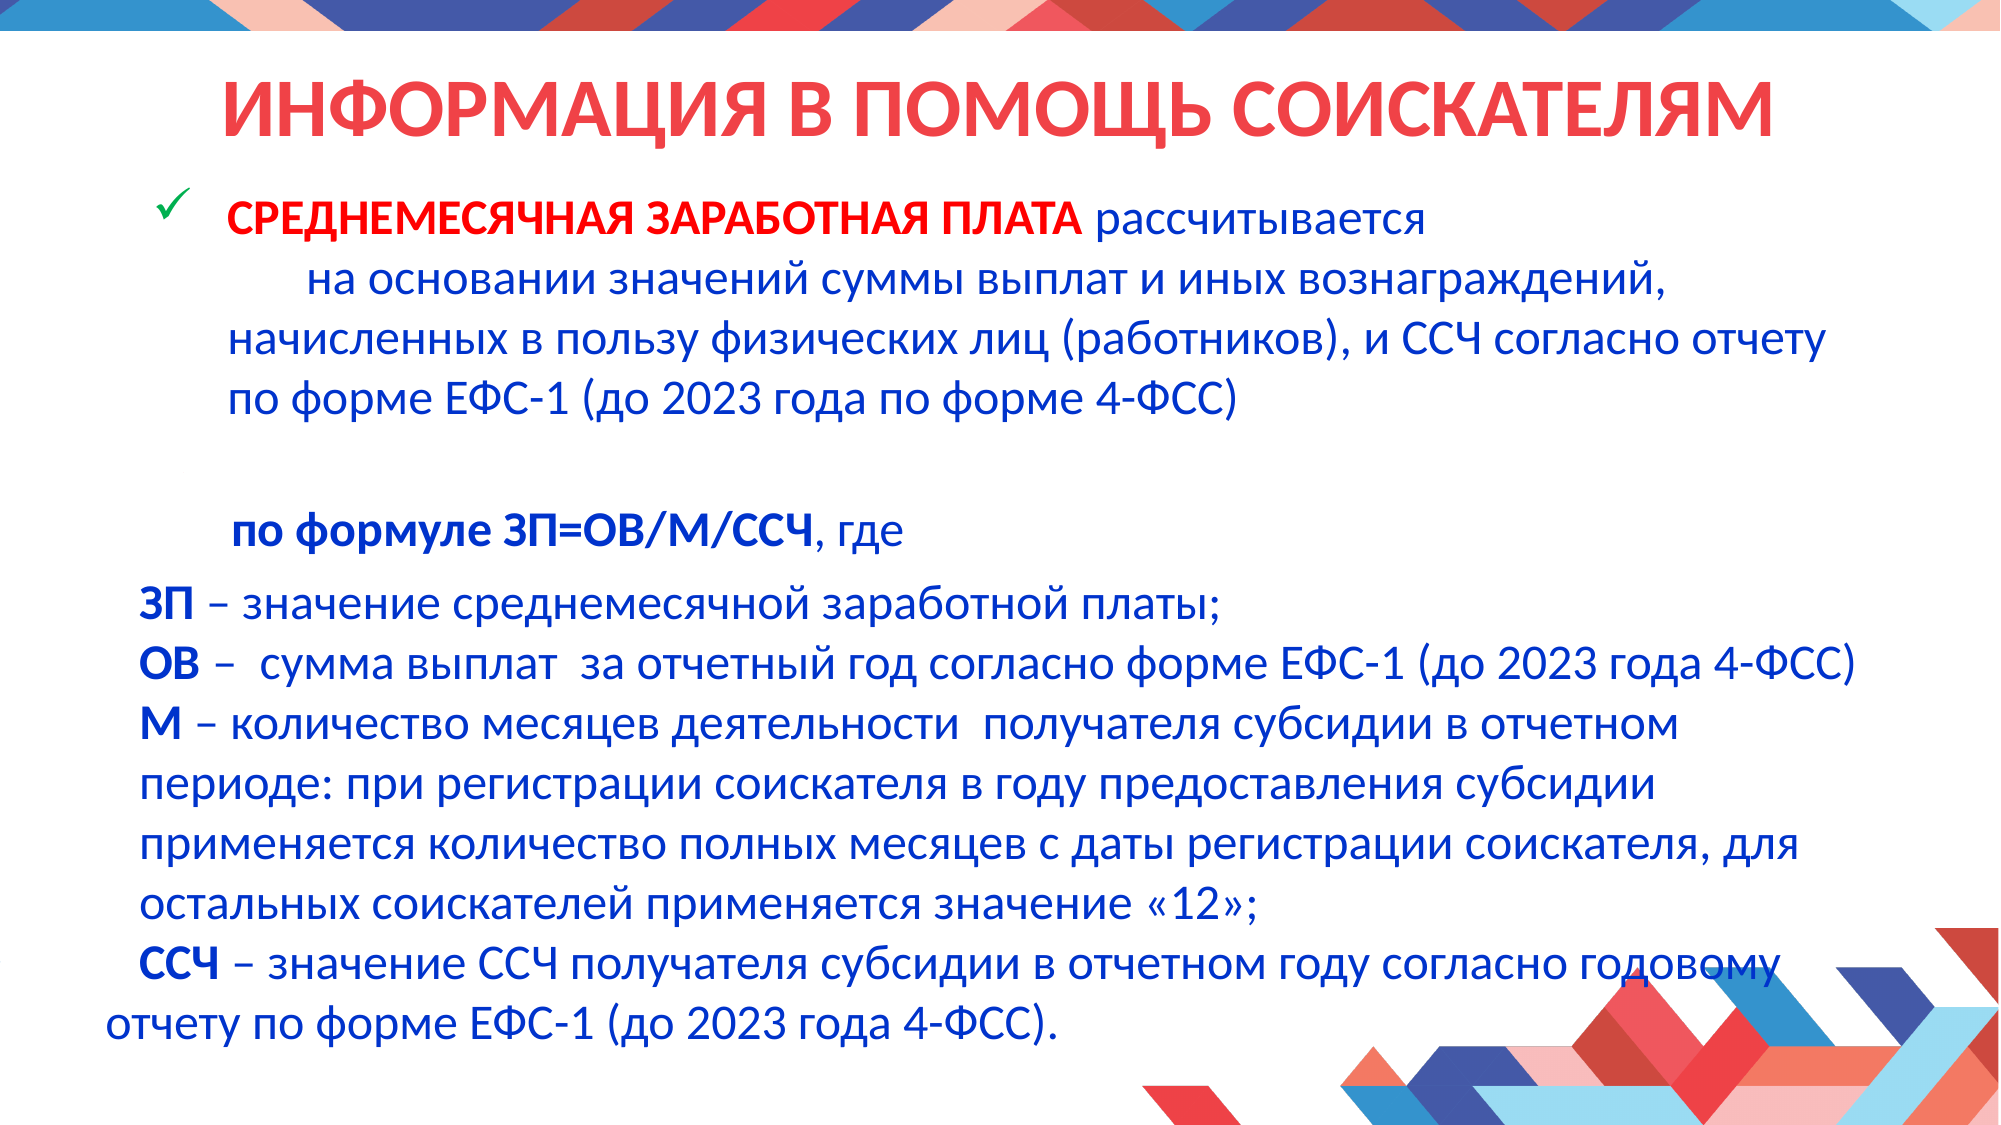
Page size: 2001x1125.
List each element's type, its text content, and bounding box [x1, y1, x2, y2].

text_box СРЕДНЕМЕСЯЧНАЯ ЗАРАБОТНАЯ ПЛАТА рассчитывается на основании значений суммы выплат и иных вознаграждений, начисленных в пользу физических лиц (работников), и ССЧ согласно отчету по форме ЕФС-1 (до 2023 года по форме 4-ФСС) по формуле ЗП=ОВ/M/ССЧ, где ЗП – значение среднемесячной заработной платы; ОВ – сумма выплат за отчетный год согласно форме ЕФС-1 (до 2023 года 4-ФСС) М – количество месяцев деятельности получателя субсидии в отчетном периоде: при регистрации соискателя в году предоставления субсидии применяется количество полных месяцев с даты регистрации соискателя, для остальных соискателей применяется значение «12»; ССЧ – значение ССЧ получателя субсидии в отчетном году согласно годовому отчету по форме ЕФС-1 (до 2023 года 4-ФСС). [90, 177, 1887, 1125]
text_box [1887, 1048, 1986, 1109]
title ИНФОРМАЦИЯ В ПОМОЩЬ СОИСКАТЕЛЯМ [0, 0, 2000, 216]
picture [1887, 928, 1999, 1125]
